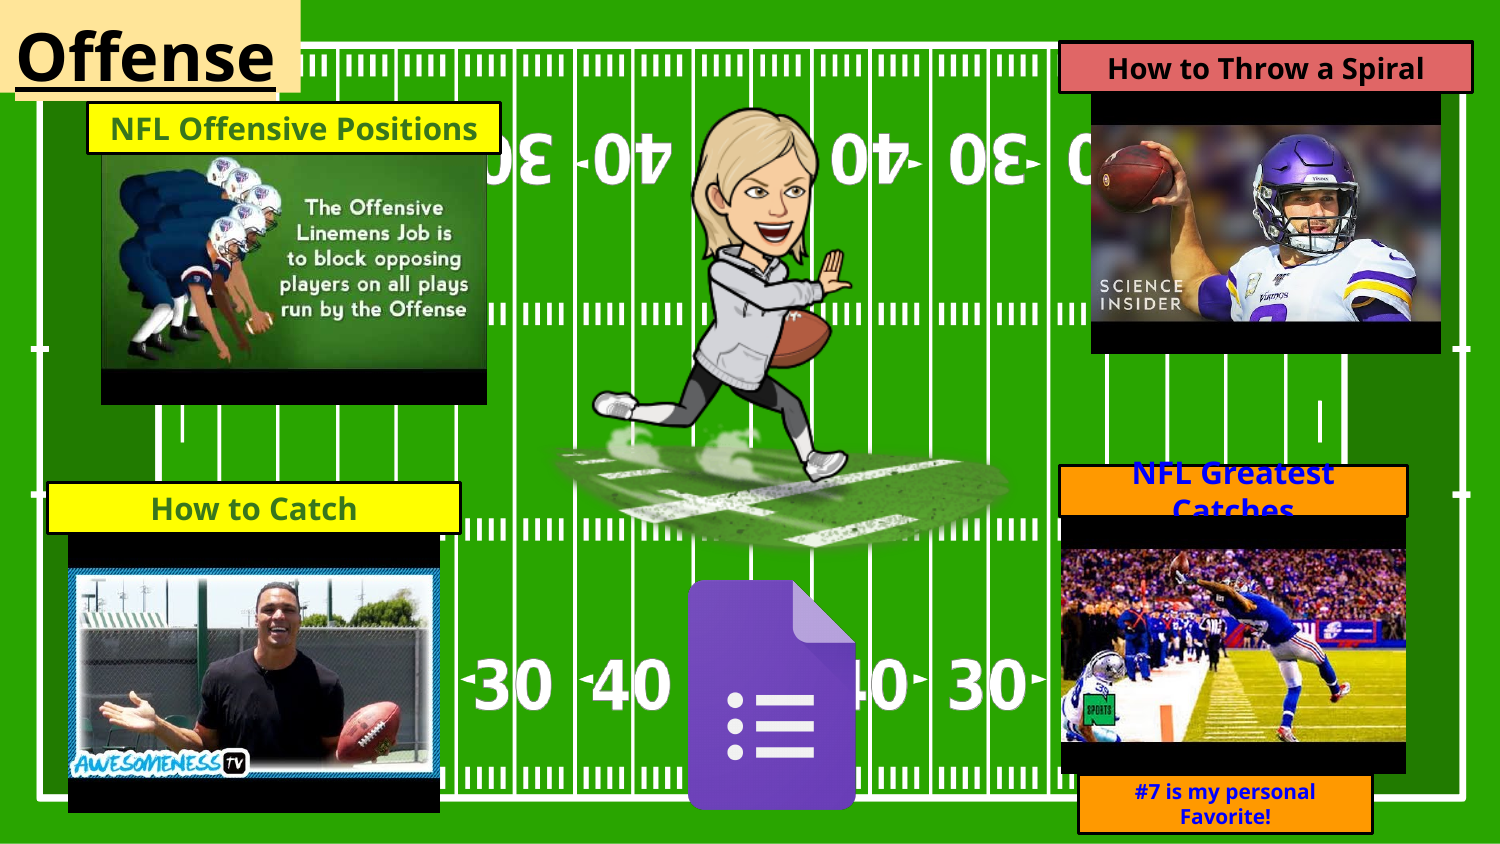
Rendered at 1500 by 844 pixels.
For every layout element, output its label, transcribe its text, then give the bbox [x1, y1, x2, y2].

text_box NFL Offensive Positions [87, 102, 501, 154]
text_box #7 is my personal Favorite! [1078, 782, 1373, 834]
text_box How to Throw a Spiral [1059, 42, 1473, 93]
picture [0, 0, 1500, 844]
text_box How to Catch [47, 482, 461, 534]
text_box Offense [0, 0, 301, 93]
text_box NFL Greatest Catches [1059, 465, 1408, 517]
